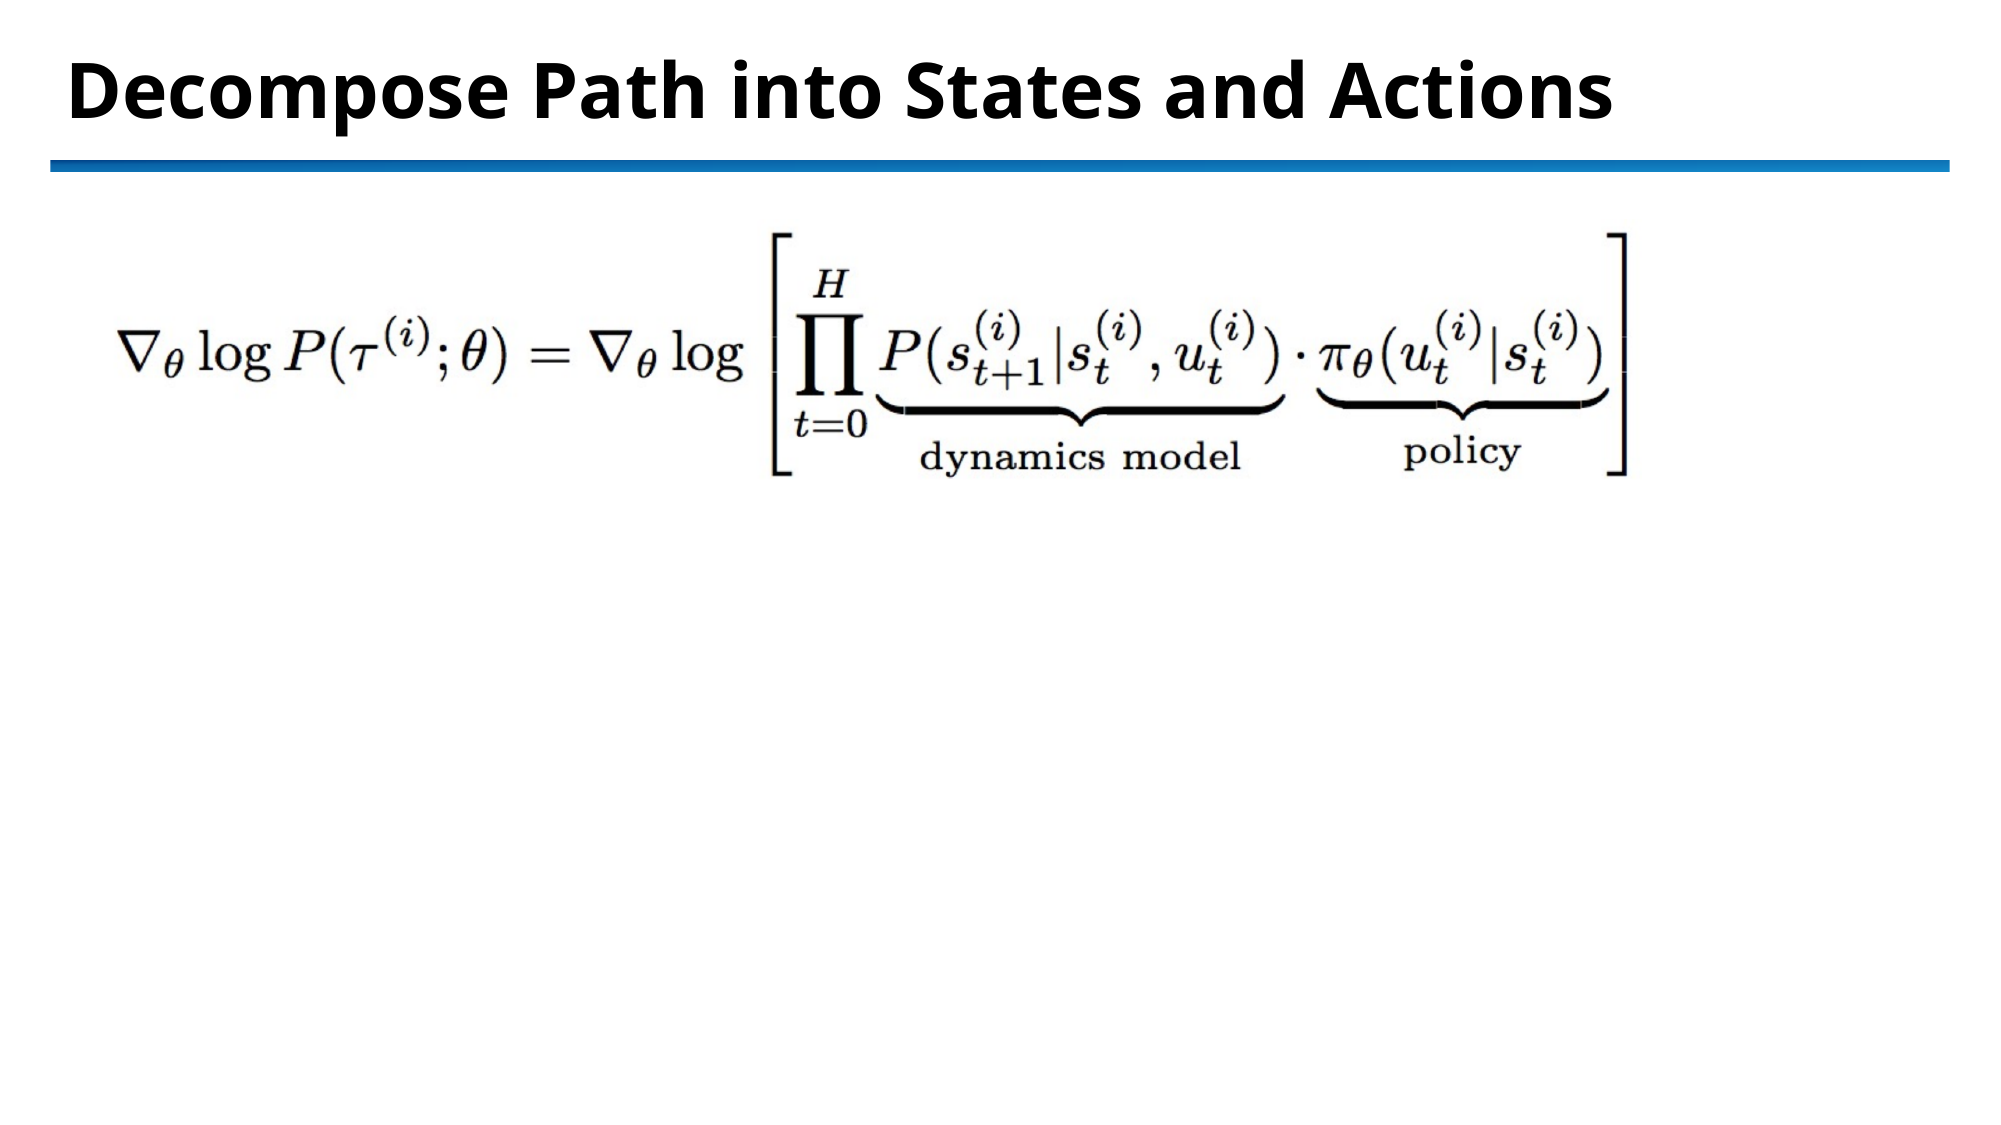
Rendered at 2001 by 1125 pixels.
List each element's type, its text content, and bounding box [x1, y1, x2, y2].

picture [94, 219, 1642, 495]
title Decompose Path into States and Actions [50, 44, 1875, 145]
picture [50, 160, 1950, 172]
